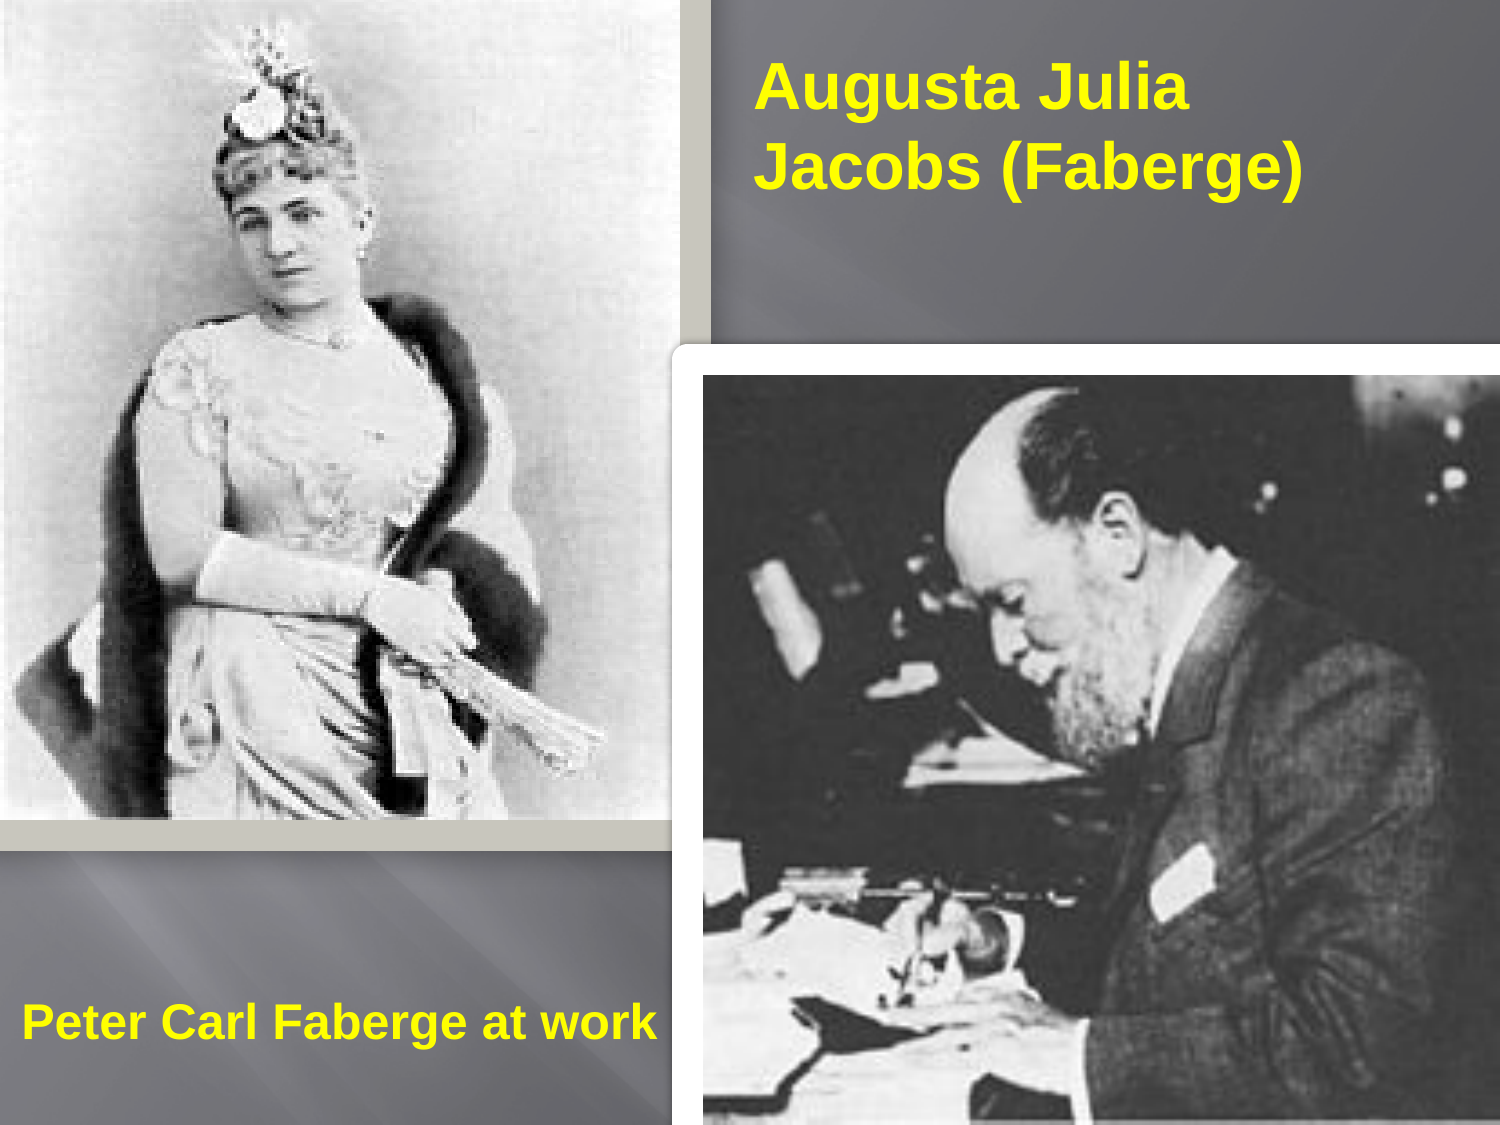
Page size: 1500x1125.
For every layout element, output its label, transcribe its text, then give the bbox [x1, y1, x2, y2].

text_box Augusta Julia Jacobs (Faberge) [738, 35, 1395, 210]
picture [702, 374, 1500, 1125]
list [0, 0, 680, 821]
title Peter Carl Faberge at work [0, 914, 666, 1125]
